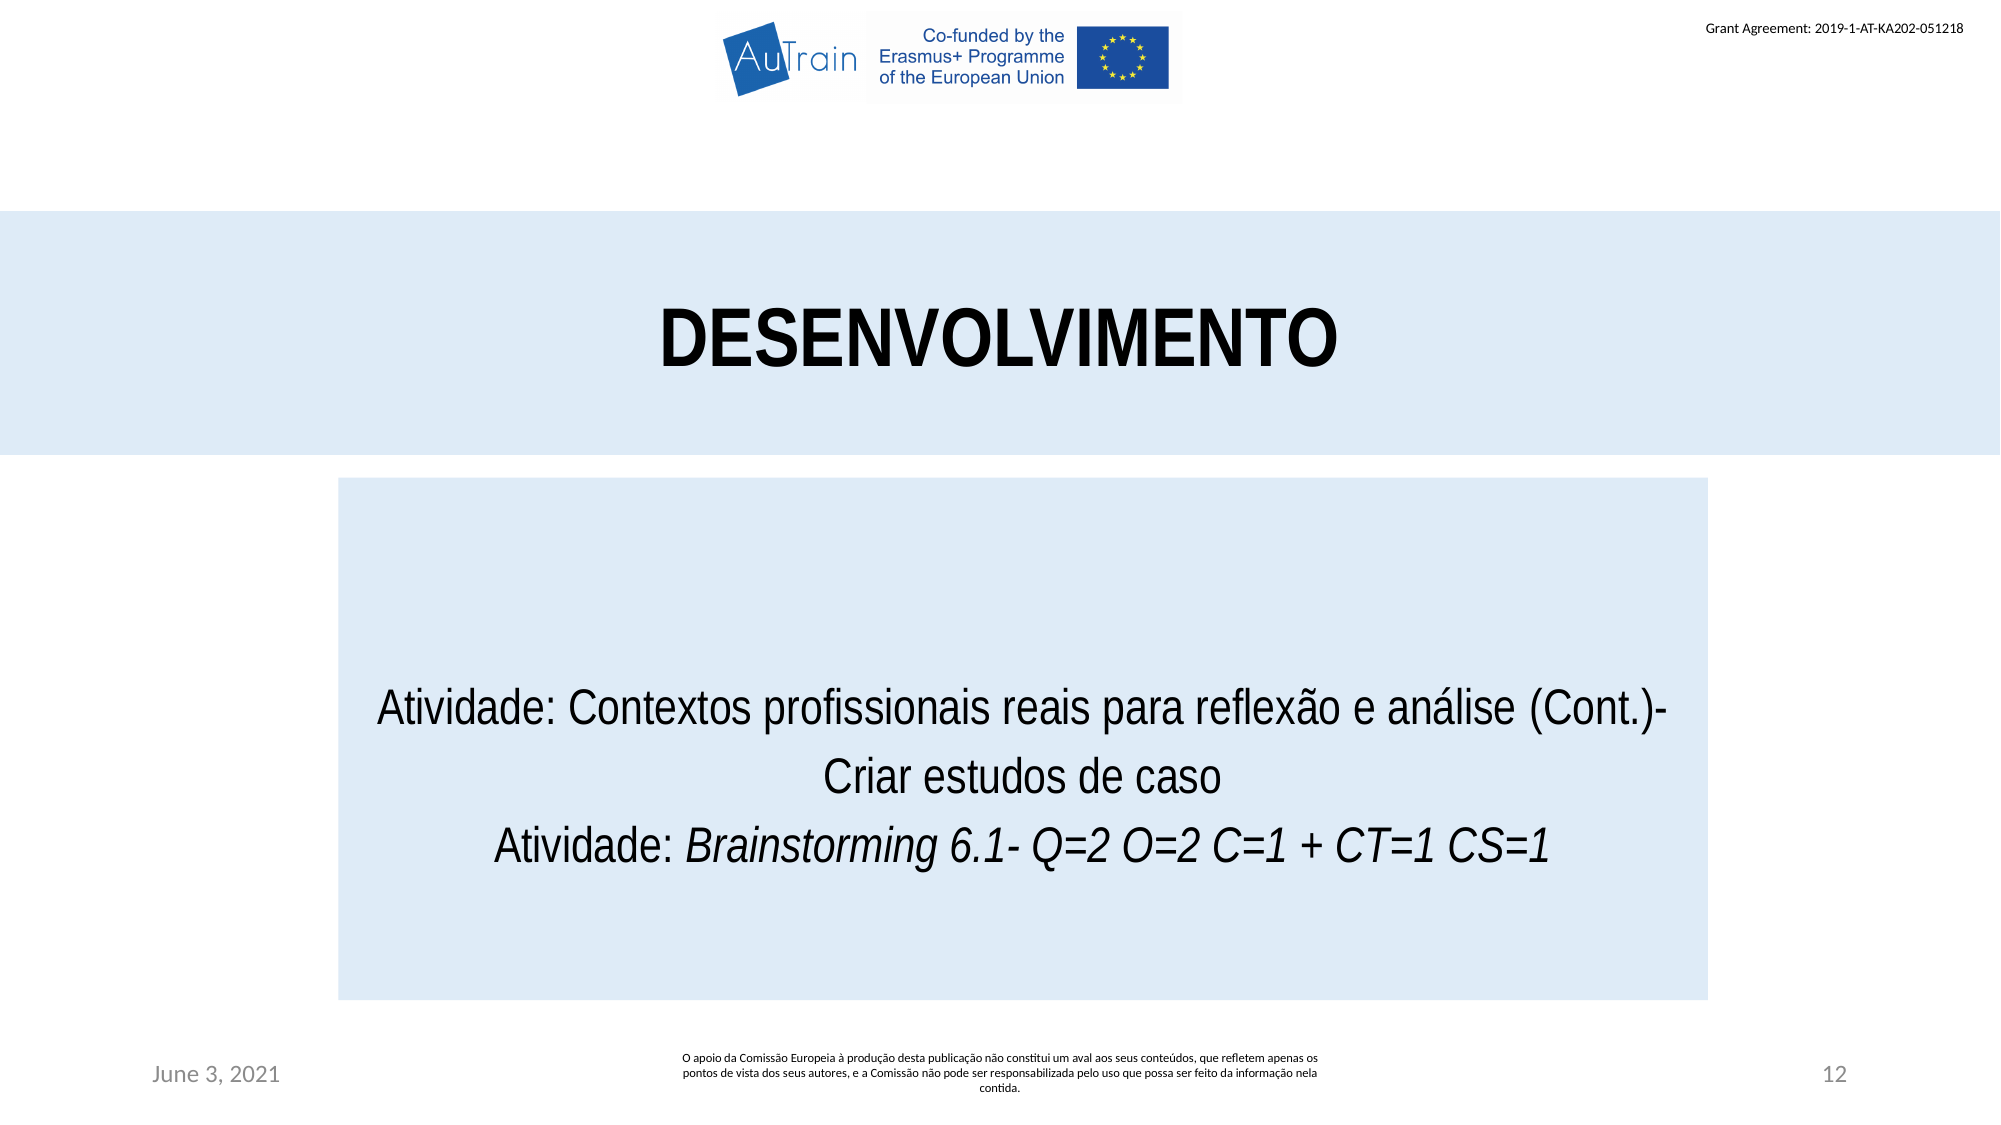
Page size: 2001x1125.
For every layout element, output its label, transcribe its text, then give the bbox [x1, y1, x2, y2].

slide_number 12 [1412, 1042, 1863, 1103]
footer O apoio da Comissão Europeia à produção desta publicação não constitui um aval aos seus conteúdos, que refletem apenas os pontos de vista dos seus autores, e a Comissão não pode ser responsabilizada pelo uso que possa ser feito da informação nela contida. [662, 1042, 1338, 1103]
text_box Atividade: Contextos profissionais reais para reflexão e análise (Cont.)-Criar estudos de caso Atividade: Brainstorming 6.1- Q=2 O=2 C=1 + CT=1 CS=1 [338, 477, 1708, 1001]
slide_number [137, 1042, 588, 1103]
text_box DESENVOLVIMENTO [0, 211, 2000, 455]
picture [715, 11, 1183, 104]
